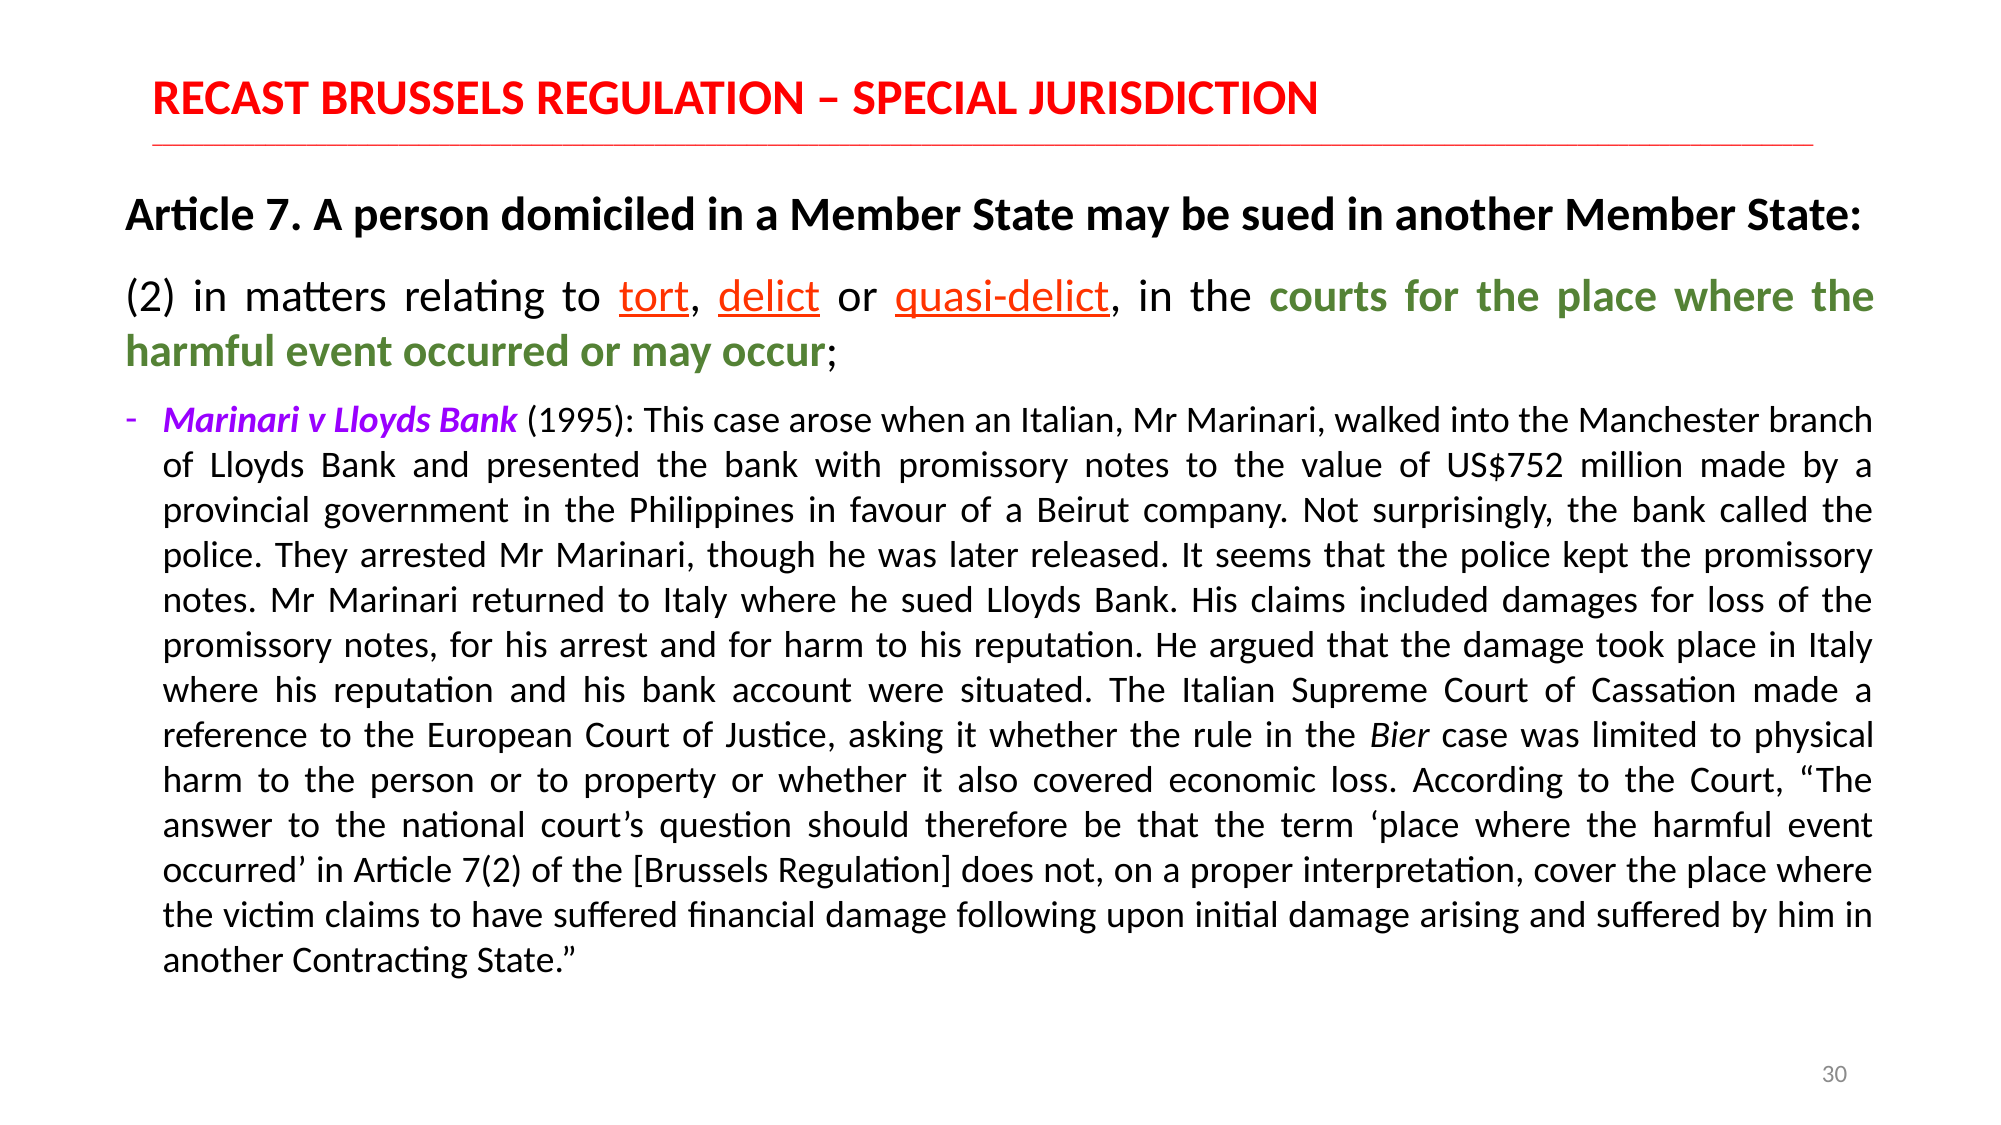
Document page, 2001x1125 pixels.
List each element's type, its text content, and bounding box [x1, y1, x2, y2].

list Article 7. A person domiciled in a Member State may be sued in another Member State: (2) in matters relating to tort, delict or quasi-delict, in the courts for the place where the harmful event occurred or may occur; Marinari v Lloyds Bank (1995): This case arose when an Italian, Mr Marinari, walked into the Manchester branch of Lloyds Bank and presented the bank with promissory notes to the value of US$752 million made by a provincial government in the Philippines in favour of a Beirut company. Not surprisingly, the bank called the police. They arrested Mr Marinari, though he was later released. It seems that the police kept the promissory notes. Mr Marinari returned to Italy where he sued Lloyds Bank. His claims included damages for loss of the promissory notes, for his arrest and for harm to his reputation. He argued that the damage took place in Italy where his reputation and his bank account were situated. The Italian Supreme Court of Cassation made a reference to the European Court of Justice, asking it whether the rule in the Bier case was limited to physical harm to the person or to property or whether it also covered economic loss. According to the Court, “The answer to the national court’s question should therefore be that the term ‘place where the harmful event occurred’ in Article 7(2) of the [Brussels Regulation] does not, on a proper interpretation, cover the place where the victim claims to have suffered financial damage following upon initial damage arising and suffered by him in another Contracting State.” [109, 175, 1891, 1060]
slide_number 30 [1412, 1042, 1863, 1103]
title RECAST BRUSSELS REGULATION – SPECIAL JURISDICTION __________________________________________________________________________________________________________________________________________________________________ [137, 75, 1863, 144]
